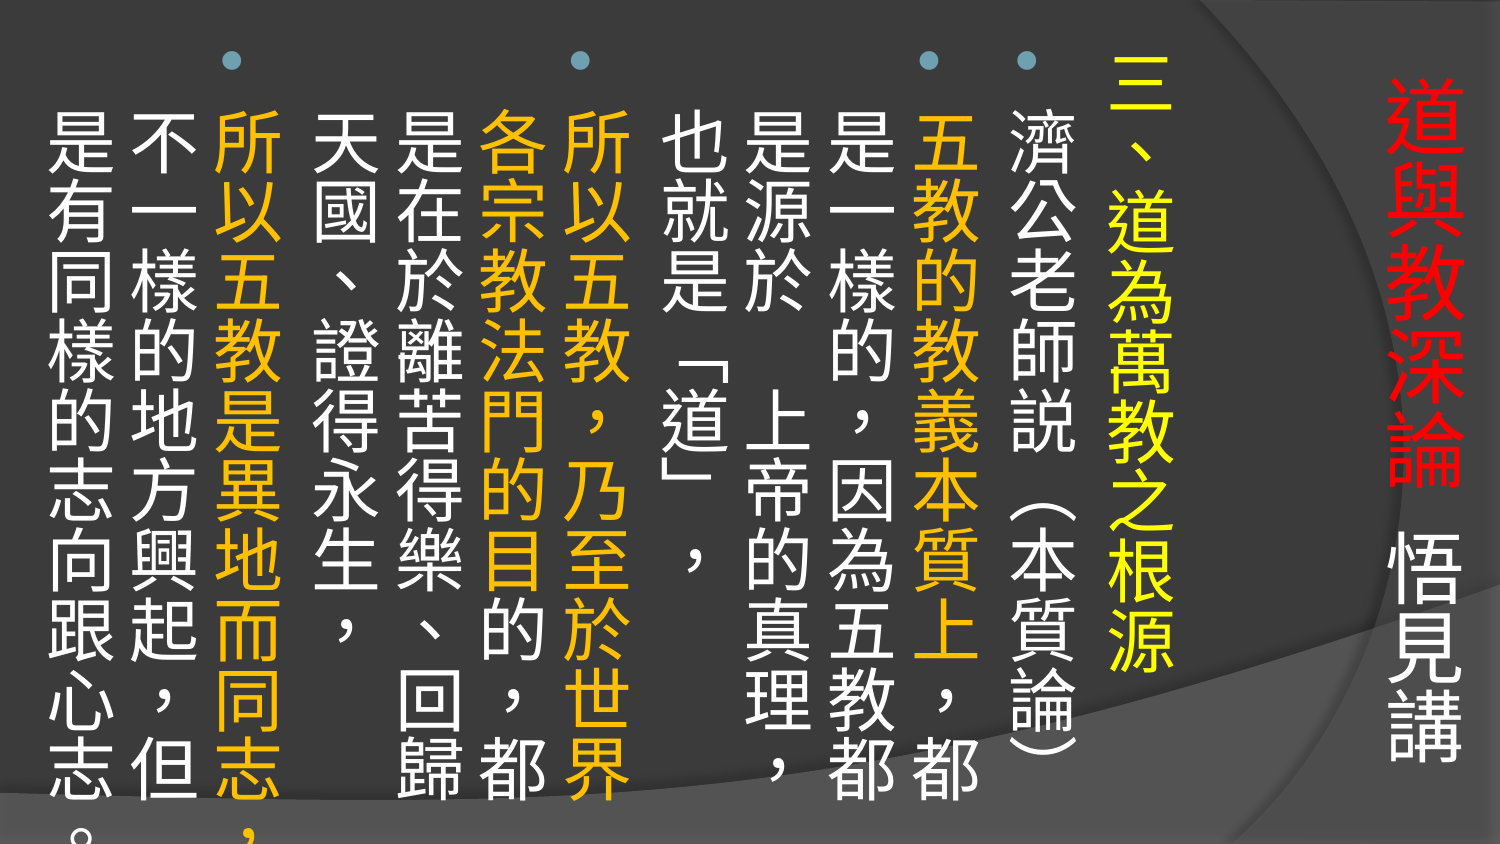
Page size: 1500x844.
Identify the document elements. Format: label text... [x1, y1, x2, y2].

list 三、道為萬教之根源 濟公老師説（本質論） 五教的教義本質上，都是一樣的，因為五教都是源於 上帝的真理，也就是「道」， 所以五教，乃至於世界各宗教法門的目的，都是在於離苦得樂、回歸天國、證得永生， 所以五教是異地而同志，不一樣的地方興起，但是有同樣的志向跟心志。 [29, 27, 1365, 820]
title 道與教深論 悟見講 [1364, 21, 1483, 820]
